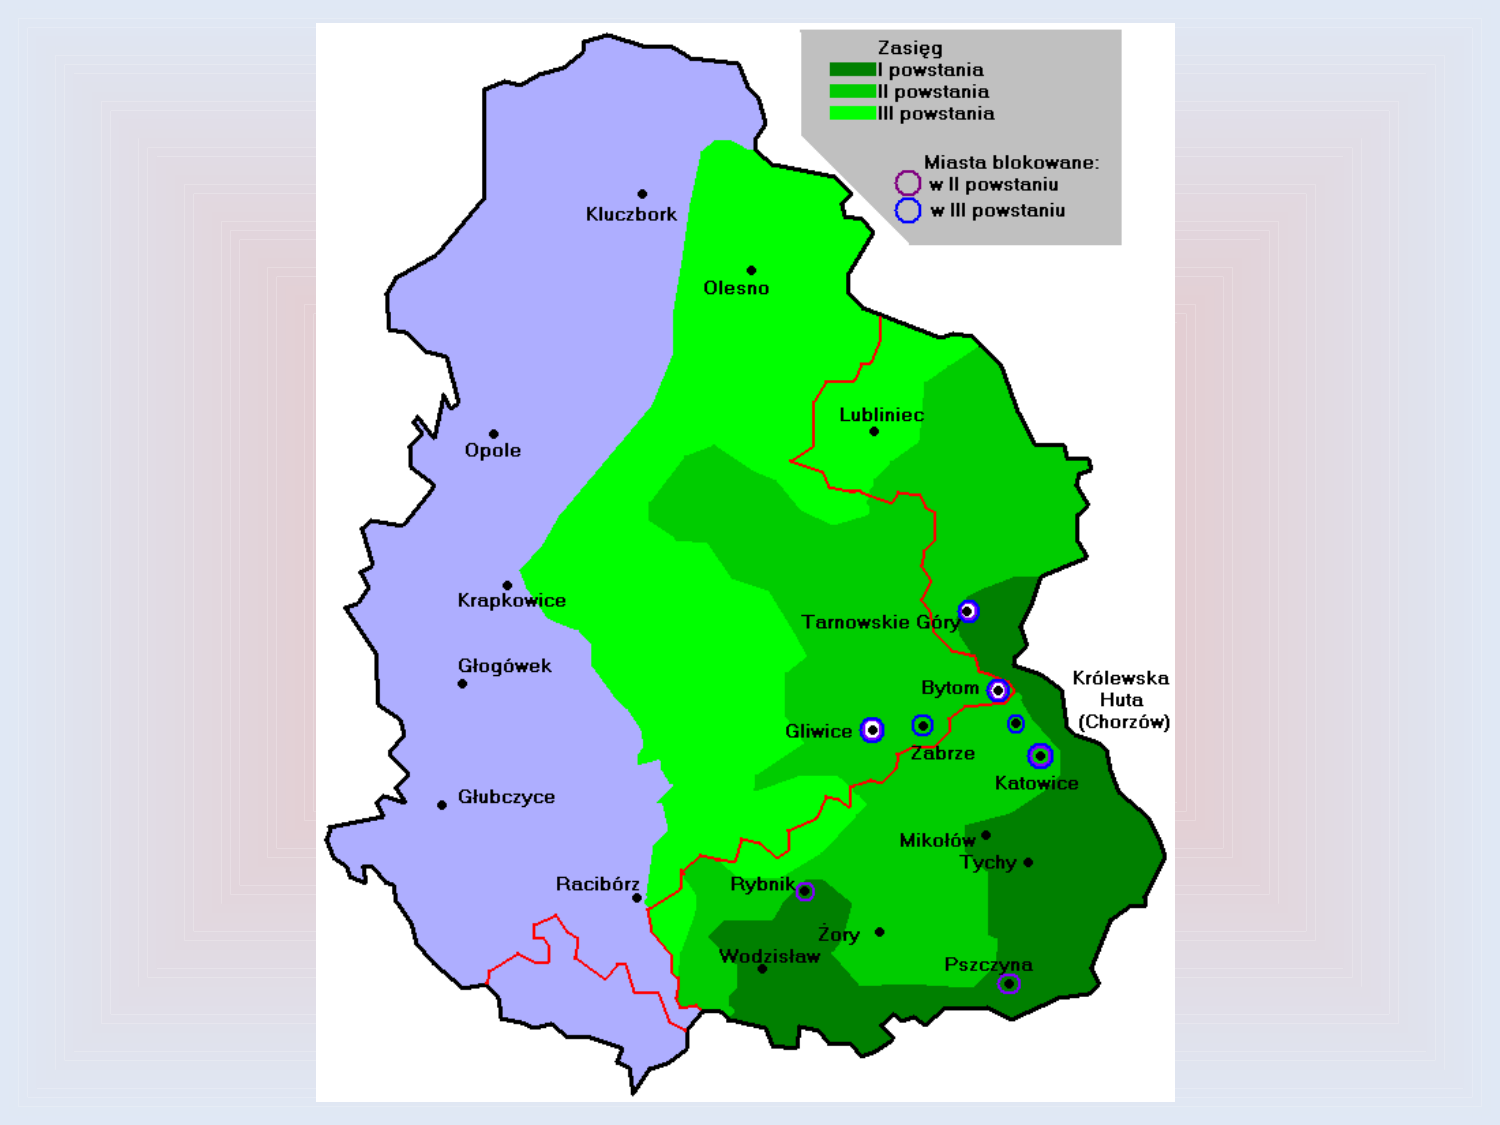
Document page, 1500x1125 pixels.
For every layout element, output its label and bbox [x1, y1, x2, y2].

picture [316, 23, 1175, 1102]
